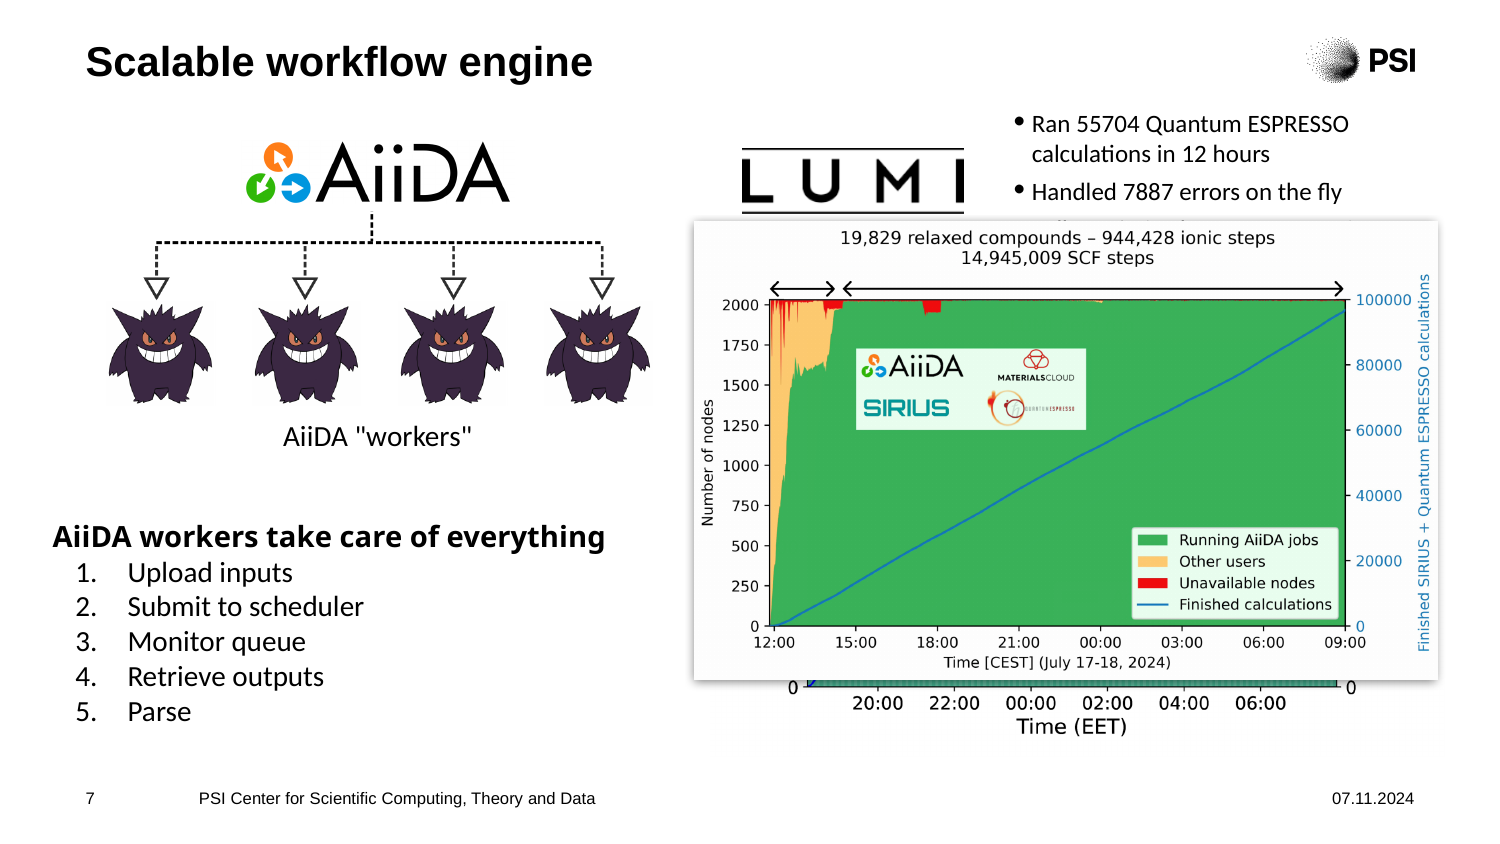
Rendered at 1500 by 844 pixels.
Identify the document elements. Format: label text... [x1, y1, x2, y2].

footer PSI Center for Scientific Computing, Theory and Data [198, 787, 1189, 806]
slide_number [1215, 787, 1415, 820]
picture [1306, 37, 1415, 83]
text_box AiiDA "workers" [260, 435, 496, 465]
picture [694, 220, 1438, 680]
picture [241, 140, 515, 204]
title Scalable workflow engine [85, 34, 1189, 93]
text_box AiiDA workers take care of everything Upload inputs Submit to scheduler Monitor queue Retrieve outputs Parse [37, 485, 660, 732]
slide_number ‹#› [85, 787, 173, 806]
picture [95, 211, 660, 428]
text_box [710, 98, 1465, 757]
